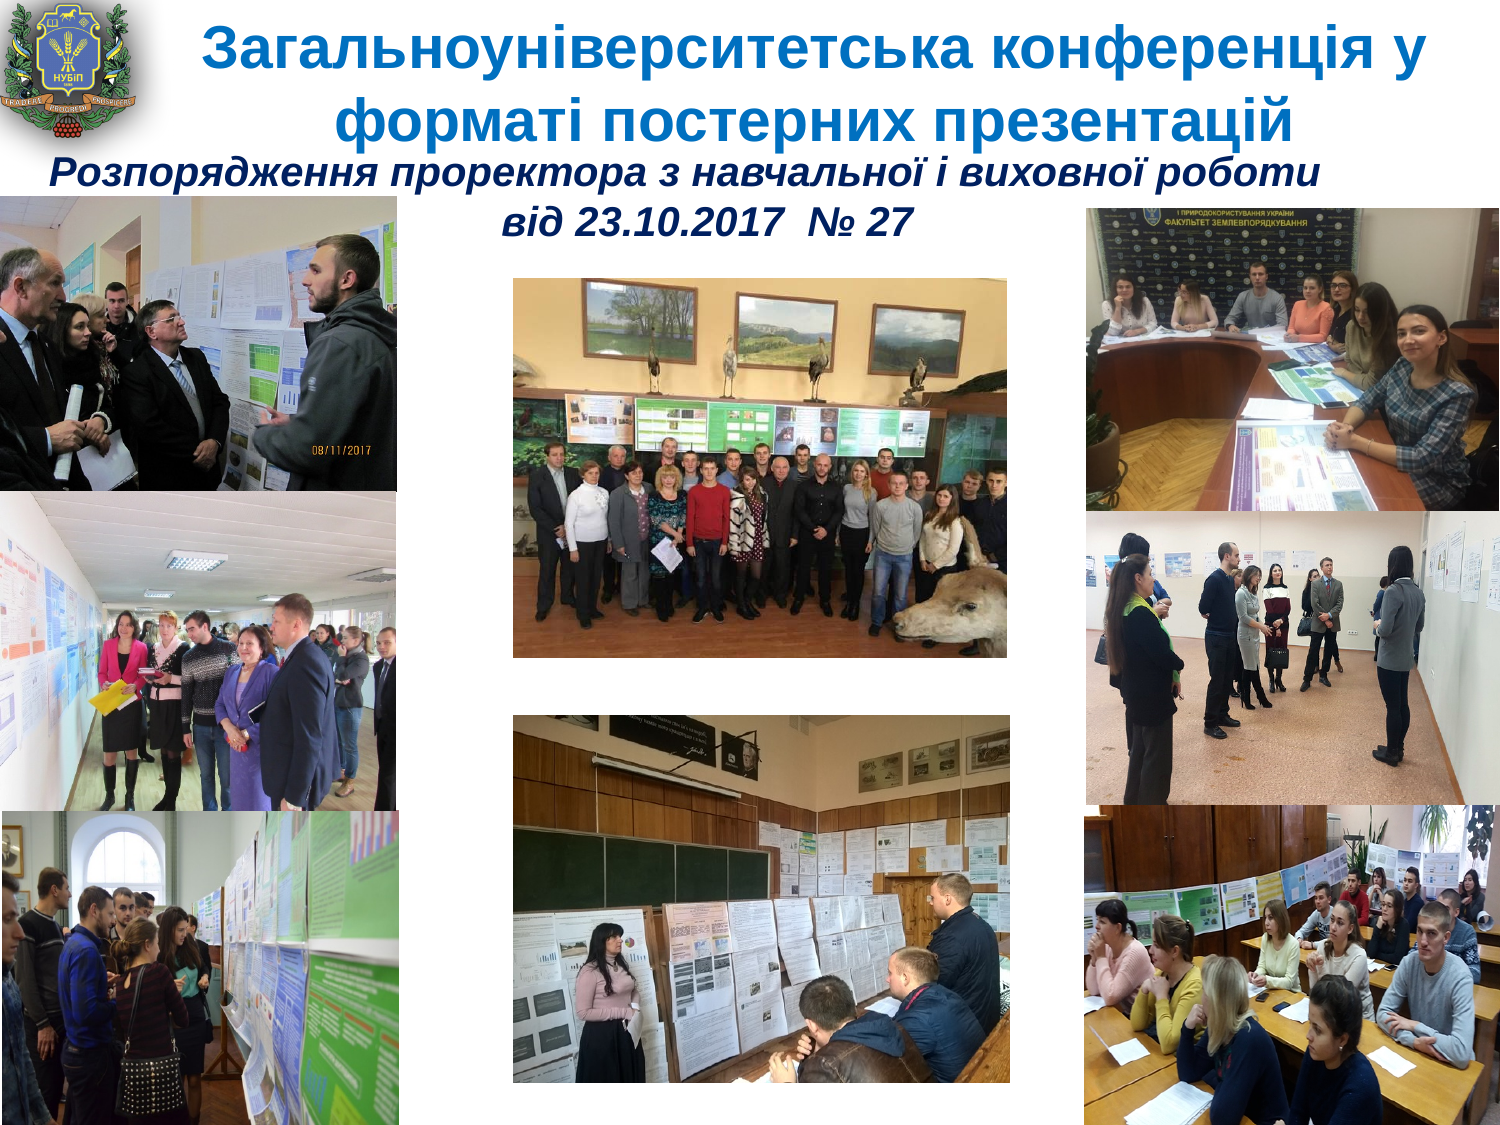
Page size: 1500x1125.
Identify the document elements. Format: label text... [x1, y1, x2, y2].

title Загальноуніверситетська конференція у форматі постерних презентацій [166, 0, 1483, 162]
picture [513, 715, 1011, 1083]
picture [0, 0, 136, 138]
list Розпорядження проректора з навчальної і виховної роботи від 23.10.2017 № 27 [9, 136, 1361, 268]
picture [0, 196, 399, 1125]
picture [513, 278, 1007, 659]
picture [1083, 207, 1500, 1125]
